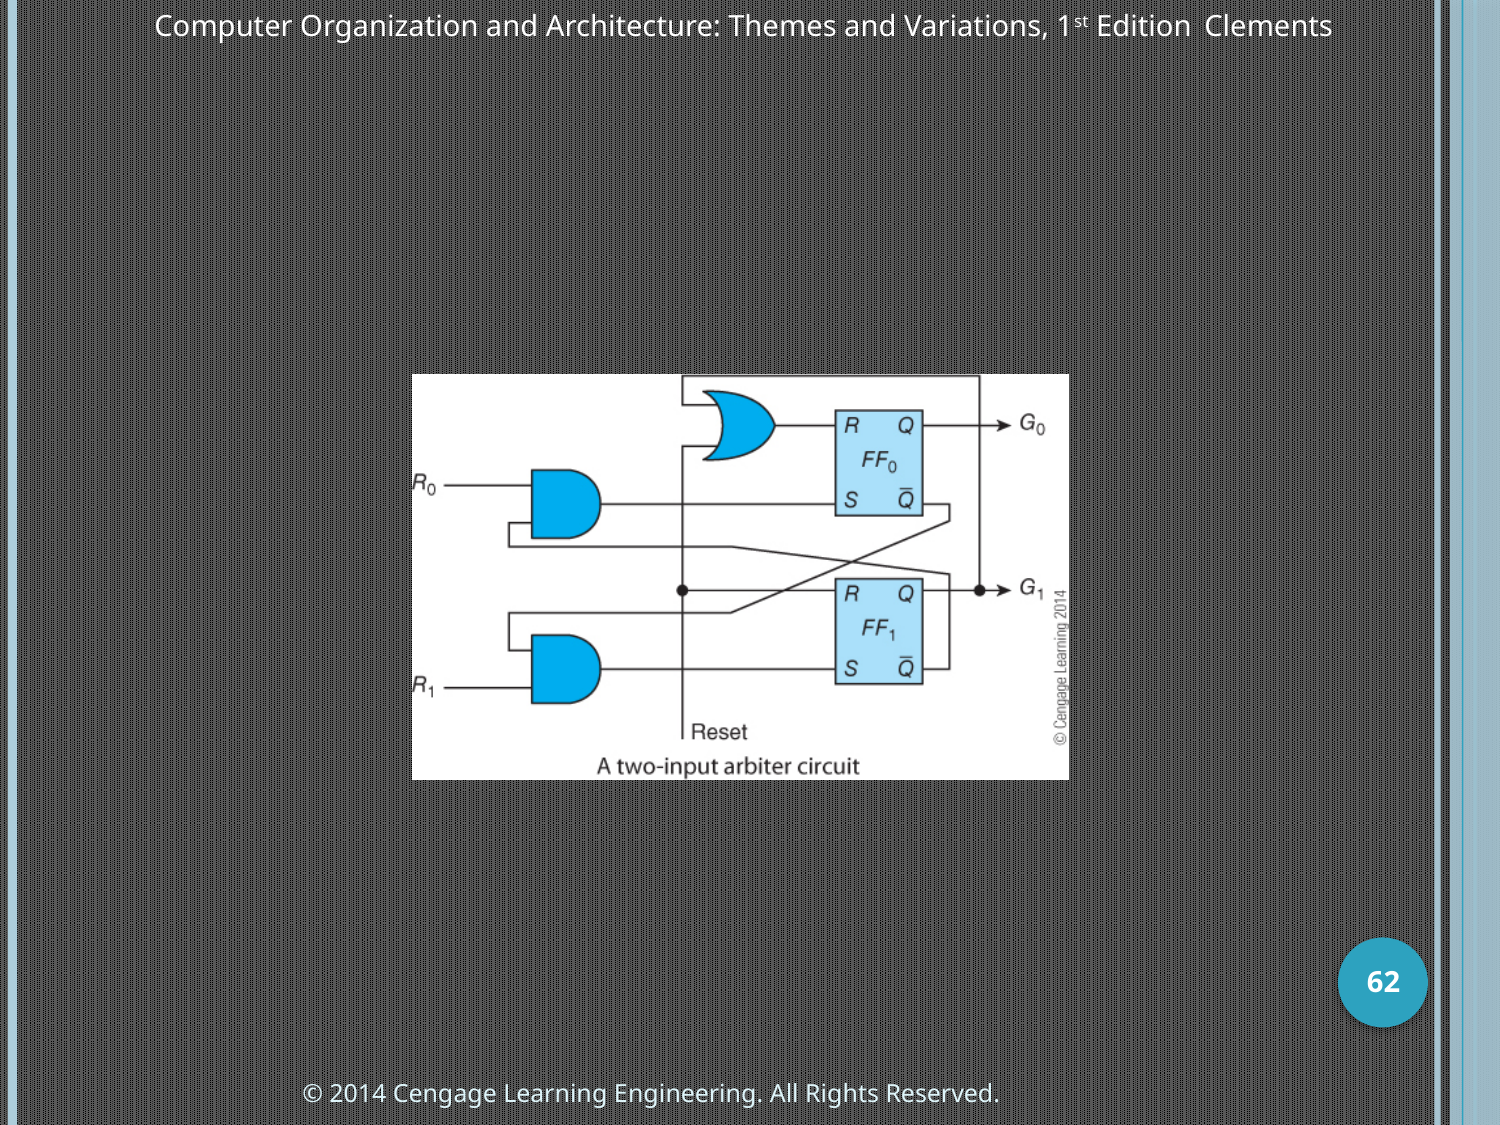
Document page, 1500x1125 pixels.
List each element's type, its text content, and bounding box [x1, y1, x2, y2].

slide_number 62 [1333, 940, 1434, 1027]
text_box Computer Organization and Architecture: Themes and Variations, 1st Edition Clements [50, 0, 1438, 50]
picture [411, 374, 1070, 781]
footer © 2014 Cengage Learning Engineering. All Rights Reserved. [287, 1065, 1138, 1125]
